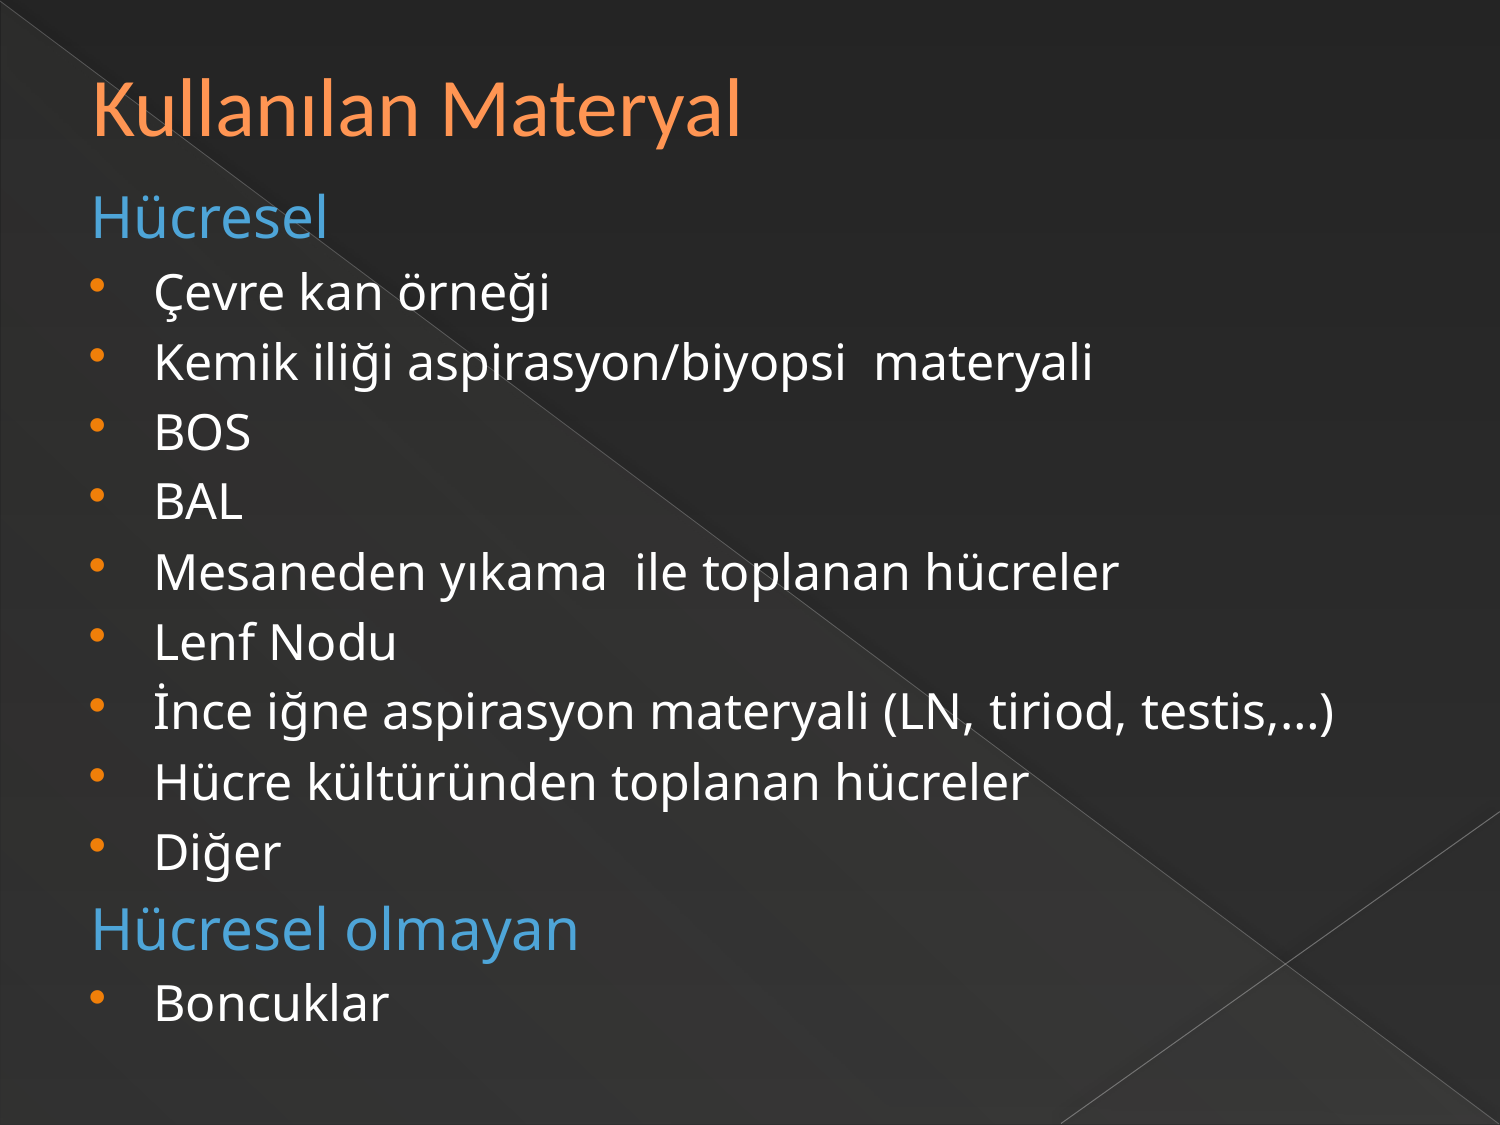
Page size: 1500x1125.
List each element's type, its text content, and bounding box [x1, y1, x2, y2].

list Hücresel Çevre kan örneği Kemik iliği aspirasyon/biyopsi materyali BOS BAL Mesaneden yıkama ile toplanan hücreler Lenf Nodu İnce iğne aspirasyon materyali (LN, tiriod, testis,…) Hücre kültüründen toplanan hücreler Diğer Hücresel olmayan Boncuklar [64, 172, 1452, 1095]
title Kullanılan Materyal [77, 47, 1451, 159]
